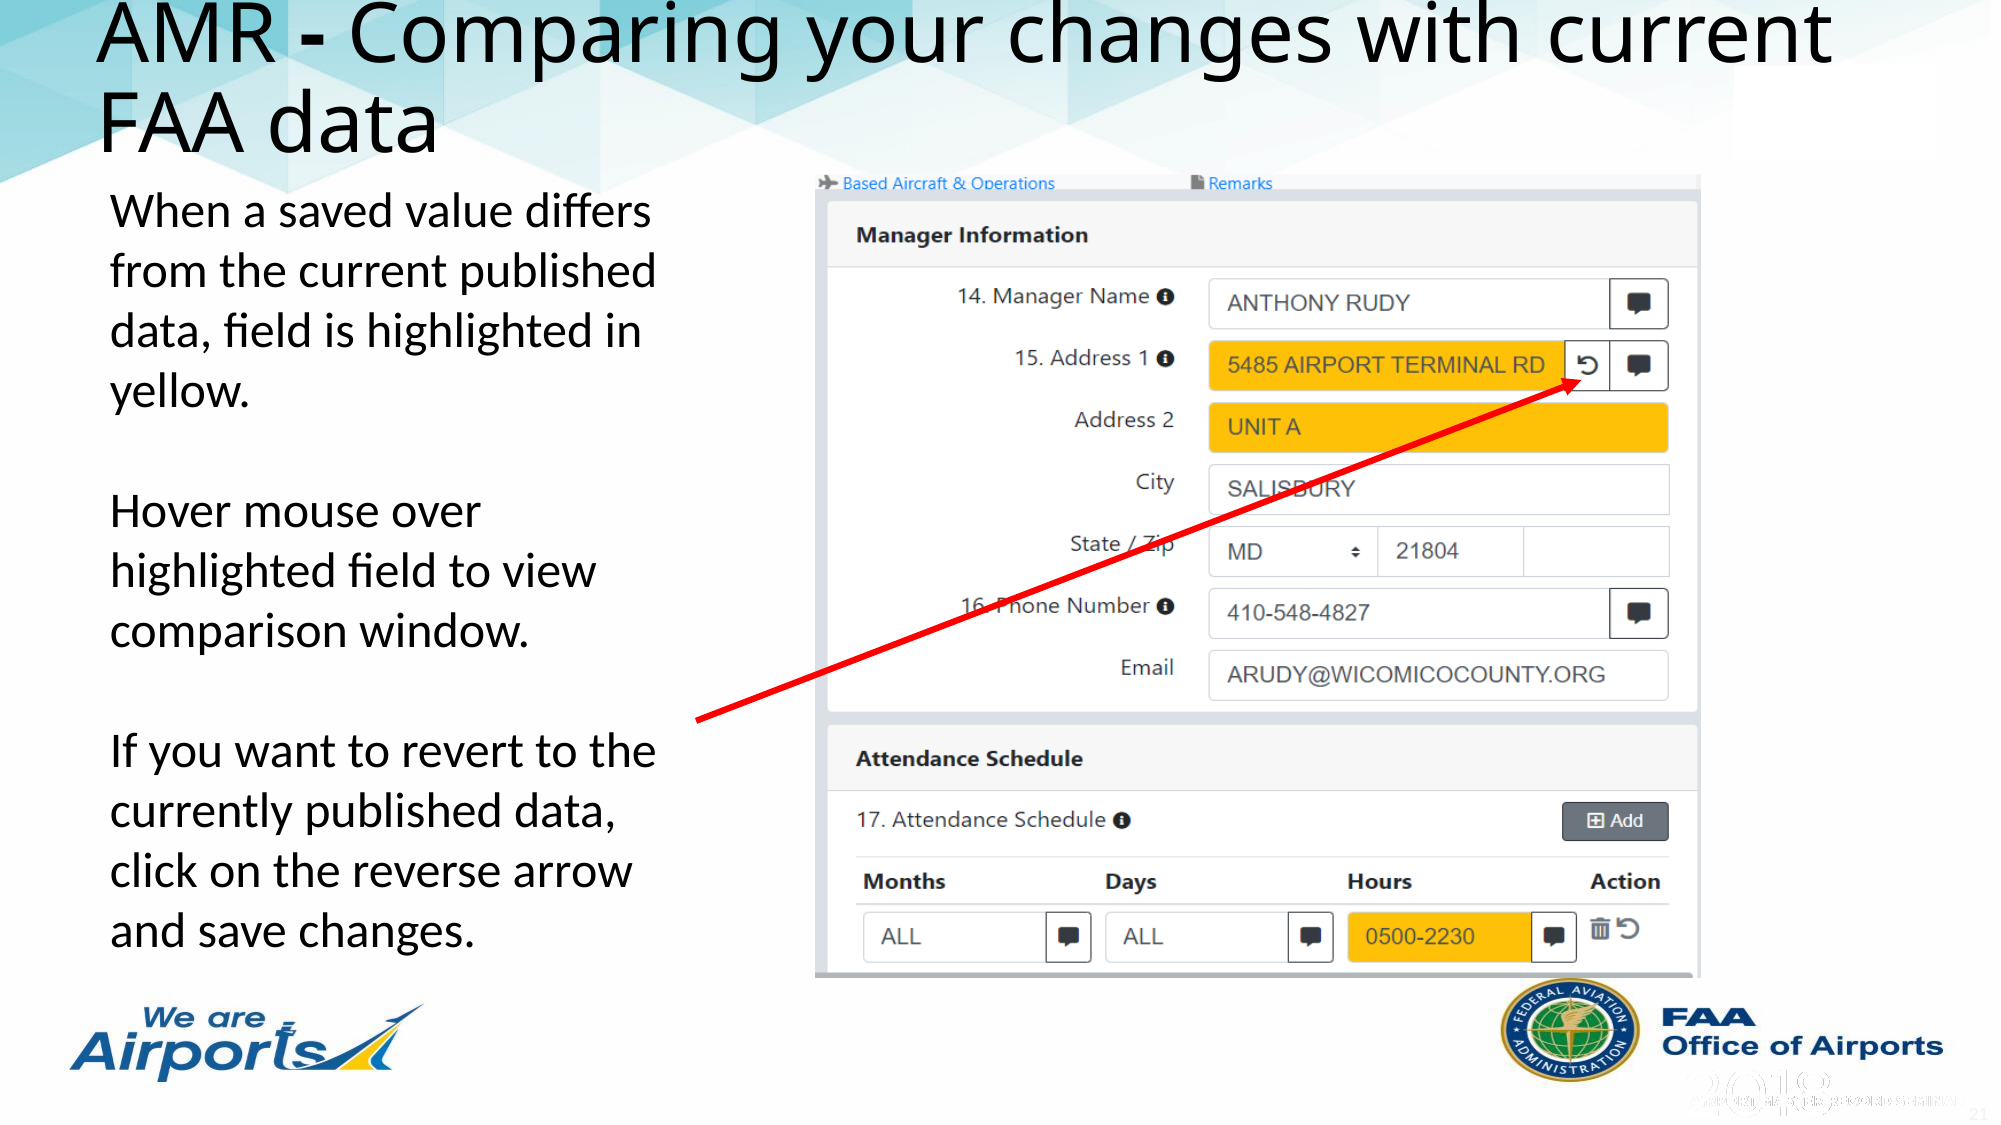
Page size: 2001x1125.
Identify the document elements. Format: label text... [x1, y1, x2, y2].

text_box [696, 379, 1582, 721]
title AMR - Comparing your changes with current FAA data [81, 12, 1919, 150]
picture [0, 0, 2001, 1125]
text_box When a saved value differs from the current published data, field is highlighted in yellow. Hover mouse over highlighted field to view comparison window. If you want to revert to the currently published data, click on the reverse arrow and save changes. [95, 170, 714, 955]
